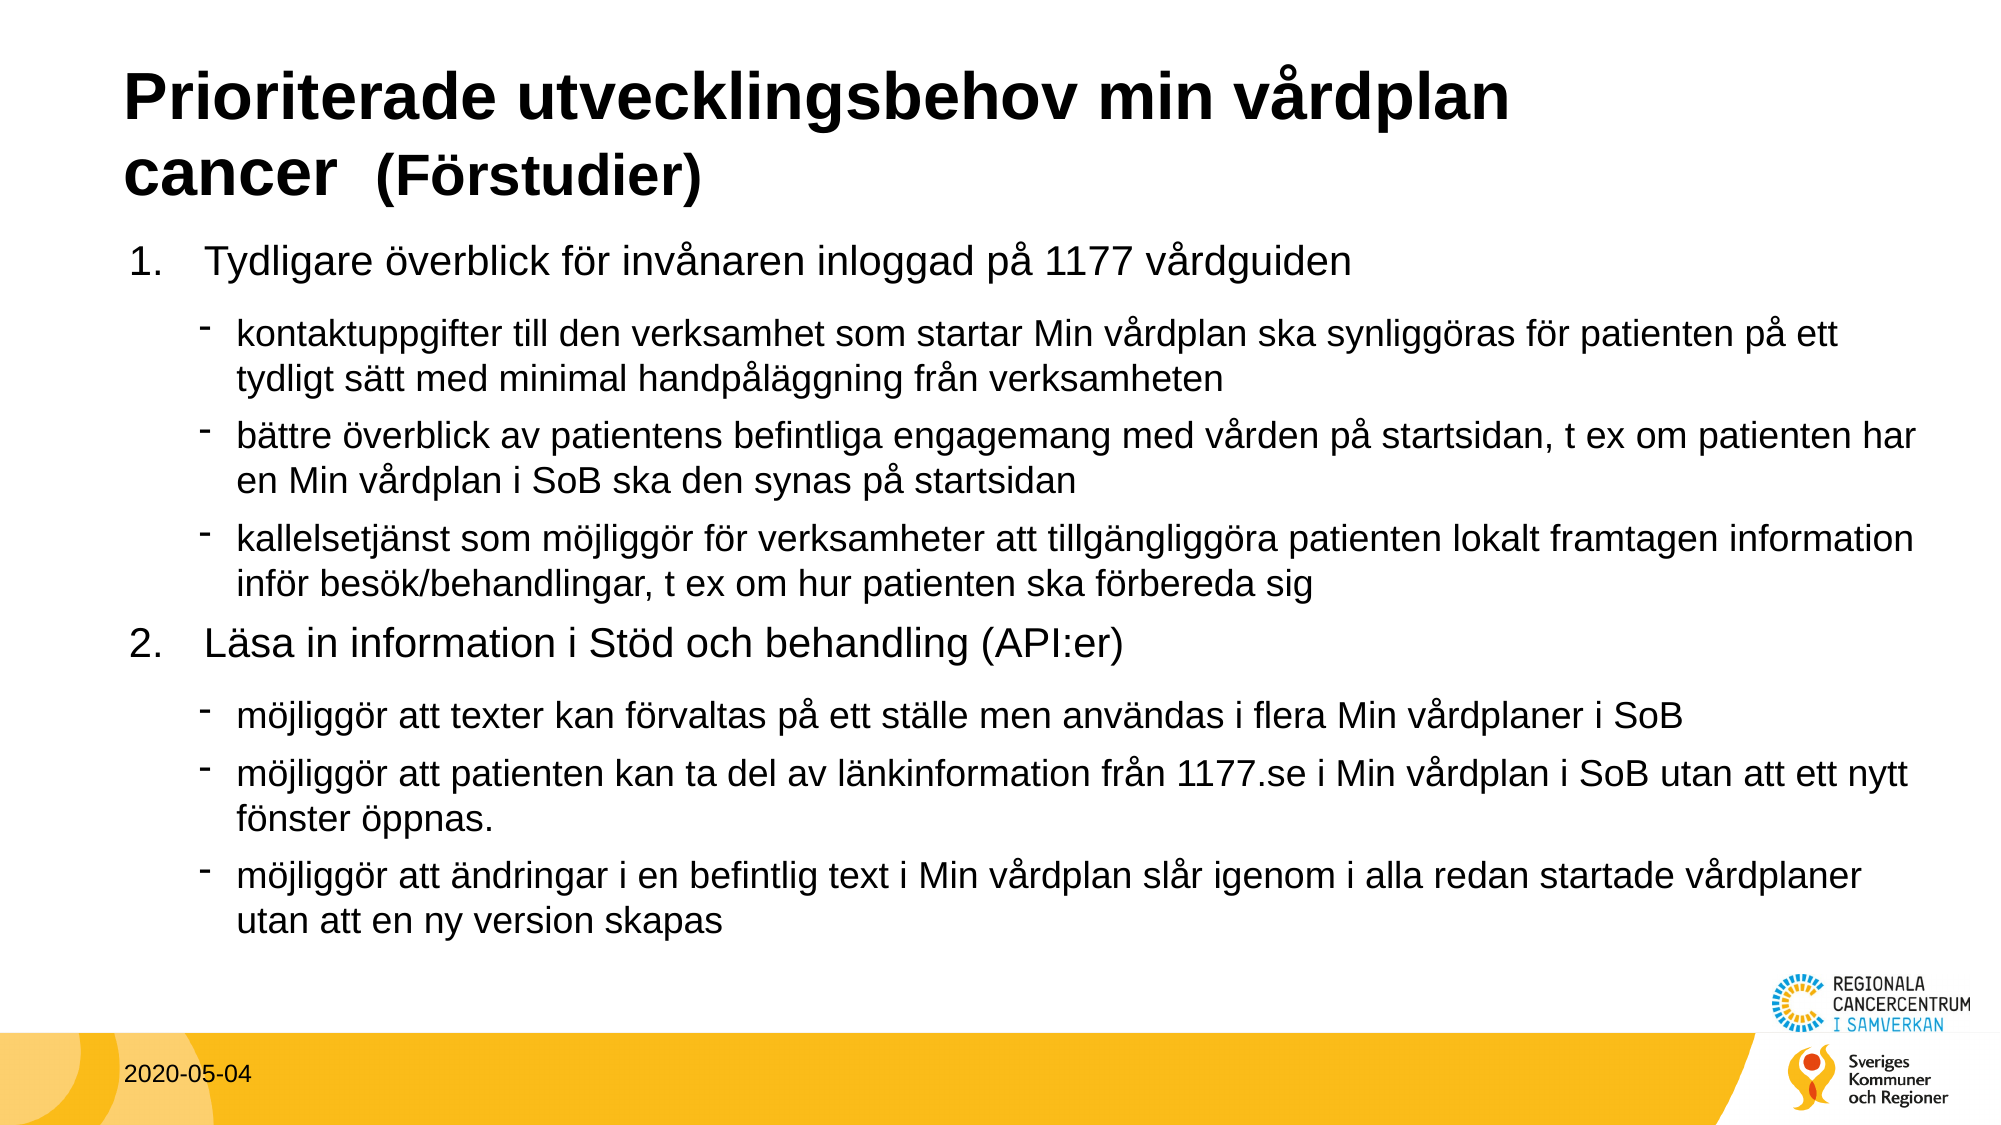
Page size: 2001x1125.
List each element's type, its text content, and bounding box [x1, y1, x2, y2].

title Prioriterade utvecklingsbehov min vårdplan cancer (Förstudier) [108, 51, 1686, 226]
picture [0, 0, 2000, 1125]
list Tydligare överblick för invånaren inloggad på 1177 vårdguiden kontaktuppgifter till den verksamhet som startar Min vårdplan ska synliggöras för patienten på ett tydligt sätt med minimal handpåläggning från verksamheten bättre överblick av patientens befintliga engagemang med vården på startsidan, t ex om patienten har en Min vårdplan i SoB ska den synas på startsidan kallelsetjänst som möjliggör för verksamheter att tillgängliggöra patienten lokalt framtagen information inför besök/behandlingar, t ex om hur patienten ska förbereda sig Läsa in information i Stöd och behandling (API:er) möjliggör att texter kan förvaltas på ett ställe men användas i flera Min vårdplaner i SoB möjliggör att patienten kan ta del av länkinformation från 1177.se i Min vårdplan i SoB utan att ett nytt fönster öppnas. möjliggör att ändringar i en befintlig text i Min vårdplan slår igenom i alla redan startade vårdplaner utan att en ny version skapas [108, 226, 1941, 1021]
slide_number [108, 1042, 318, 1103]
